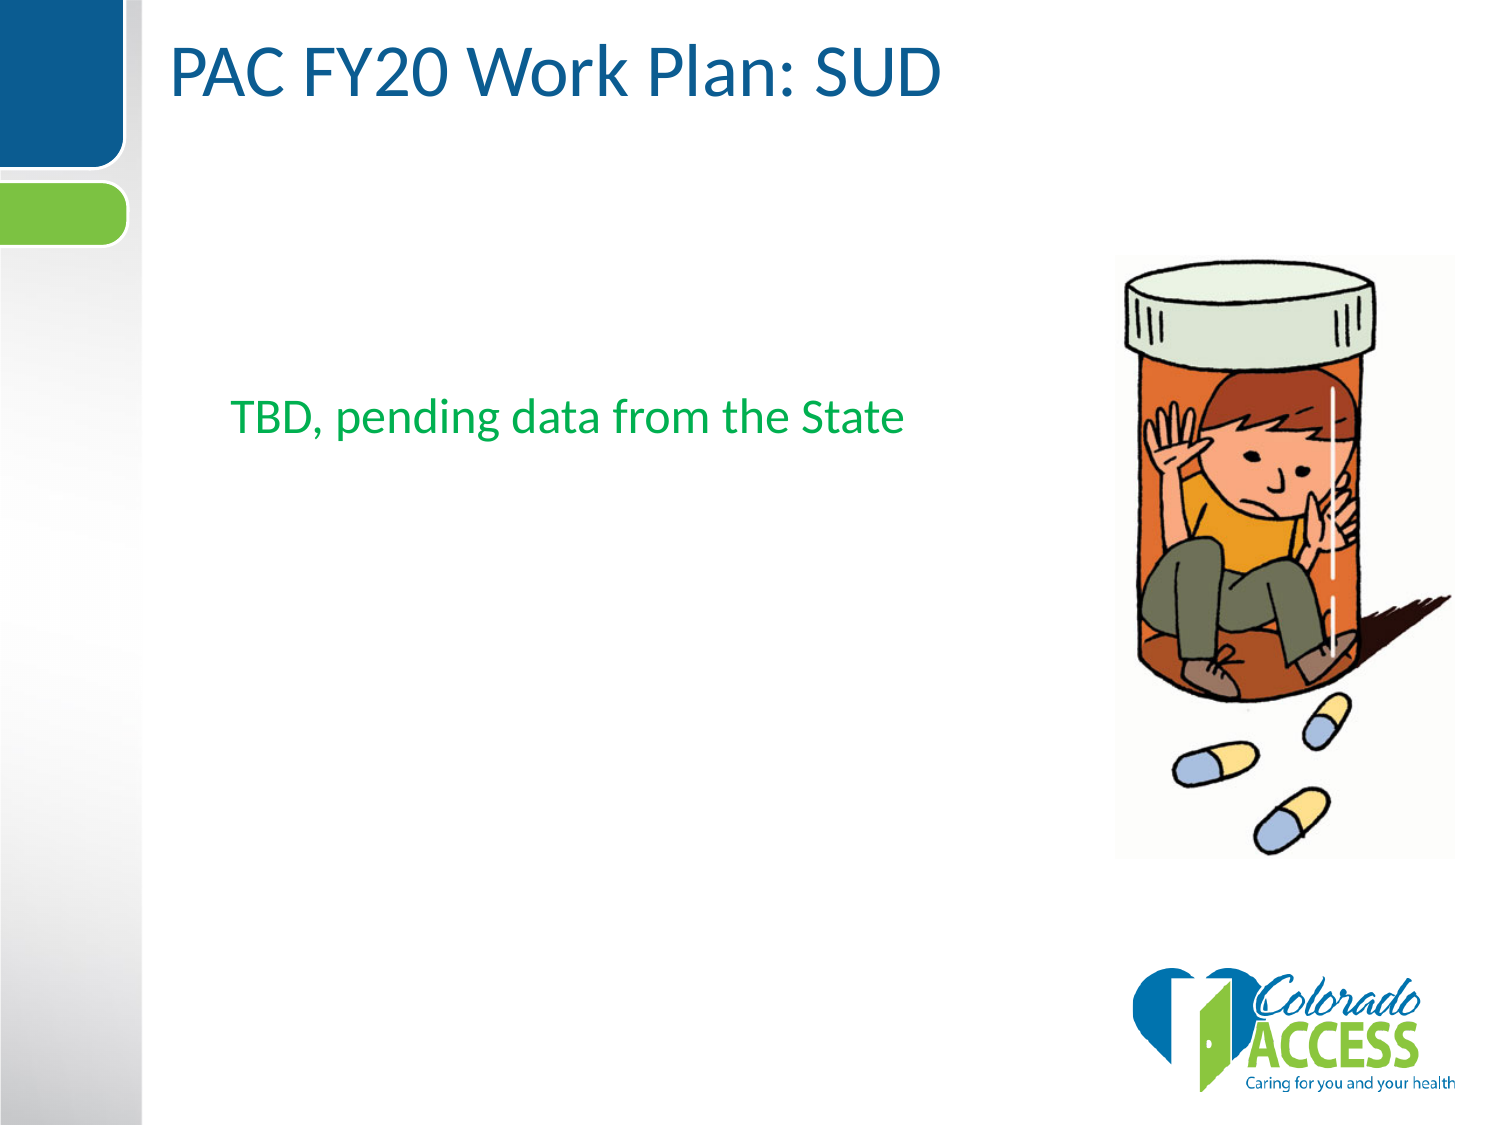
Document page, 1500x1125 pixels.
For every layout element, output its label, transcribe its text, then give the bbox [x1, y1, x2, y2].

title PAC FY20 Work Plan: SUD [154, 24, 1421, 149]
picture [1, 1, 142, 1125]
list TBD, pending data from the State [159, 382, 1455, 1035]
picture [1114, 255, 1455, 859]
